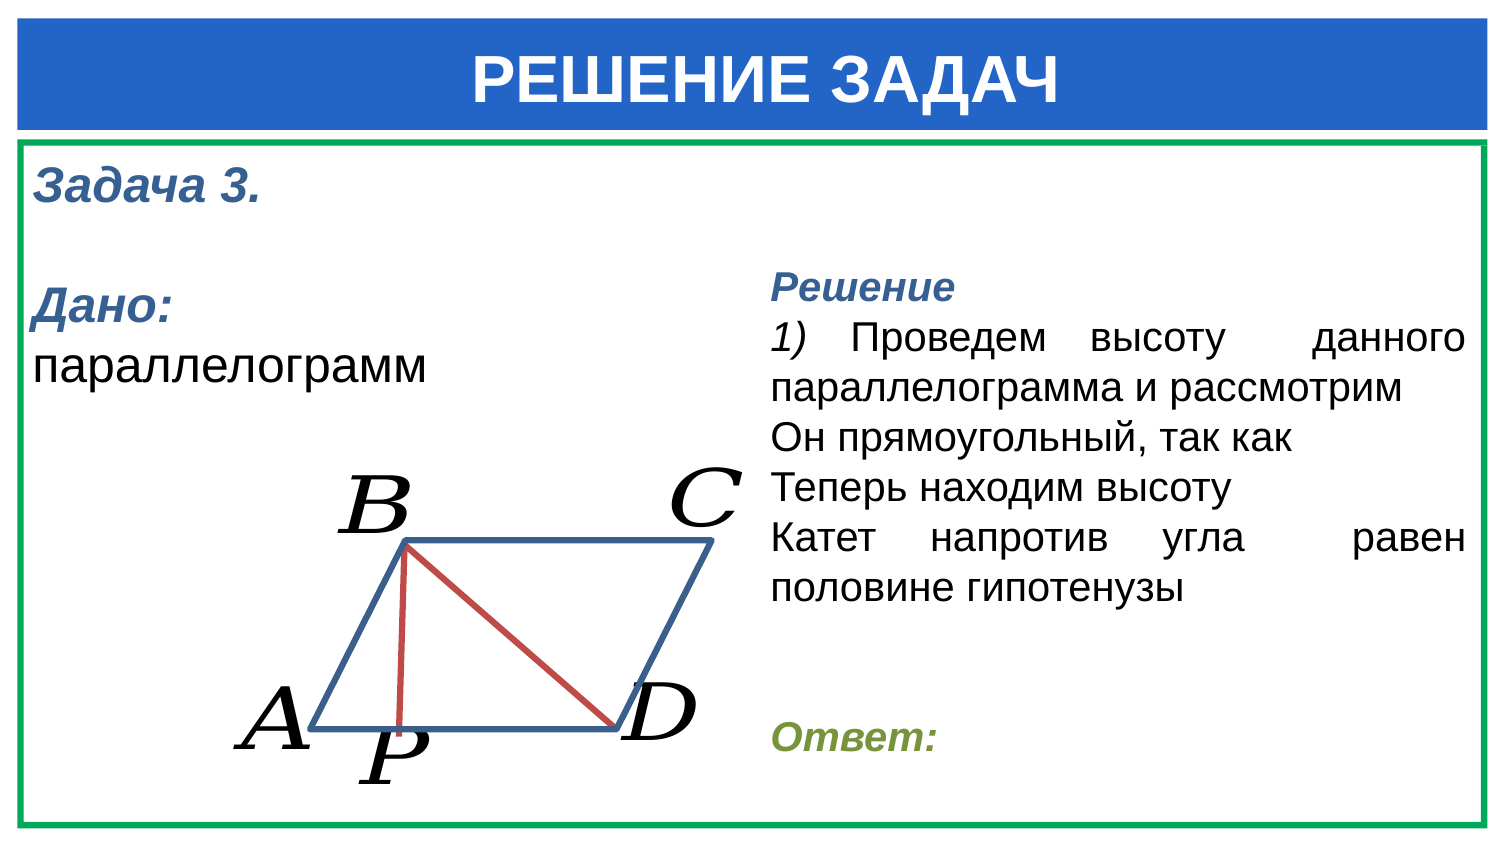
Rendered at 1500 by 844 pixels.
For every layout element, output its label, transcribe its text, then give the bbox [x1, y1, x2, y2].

text_box РЕШЕНИЕ ЗАДАЧ [41, 35, 1491, 116]
list [17, 138, 1491, 314]
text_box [398, 544, 405, 737]
text_box [308, 559, 393, 732]
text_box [405, 544, 617, 730]
text_box [401, 538, 714, 725]
